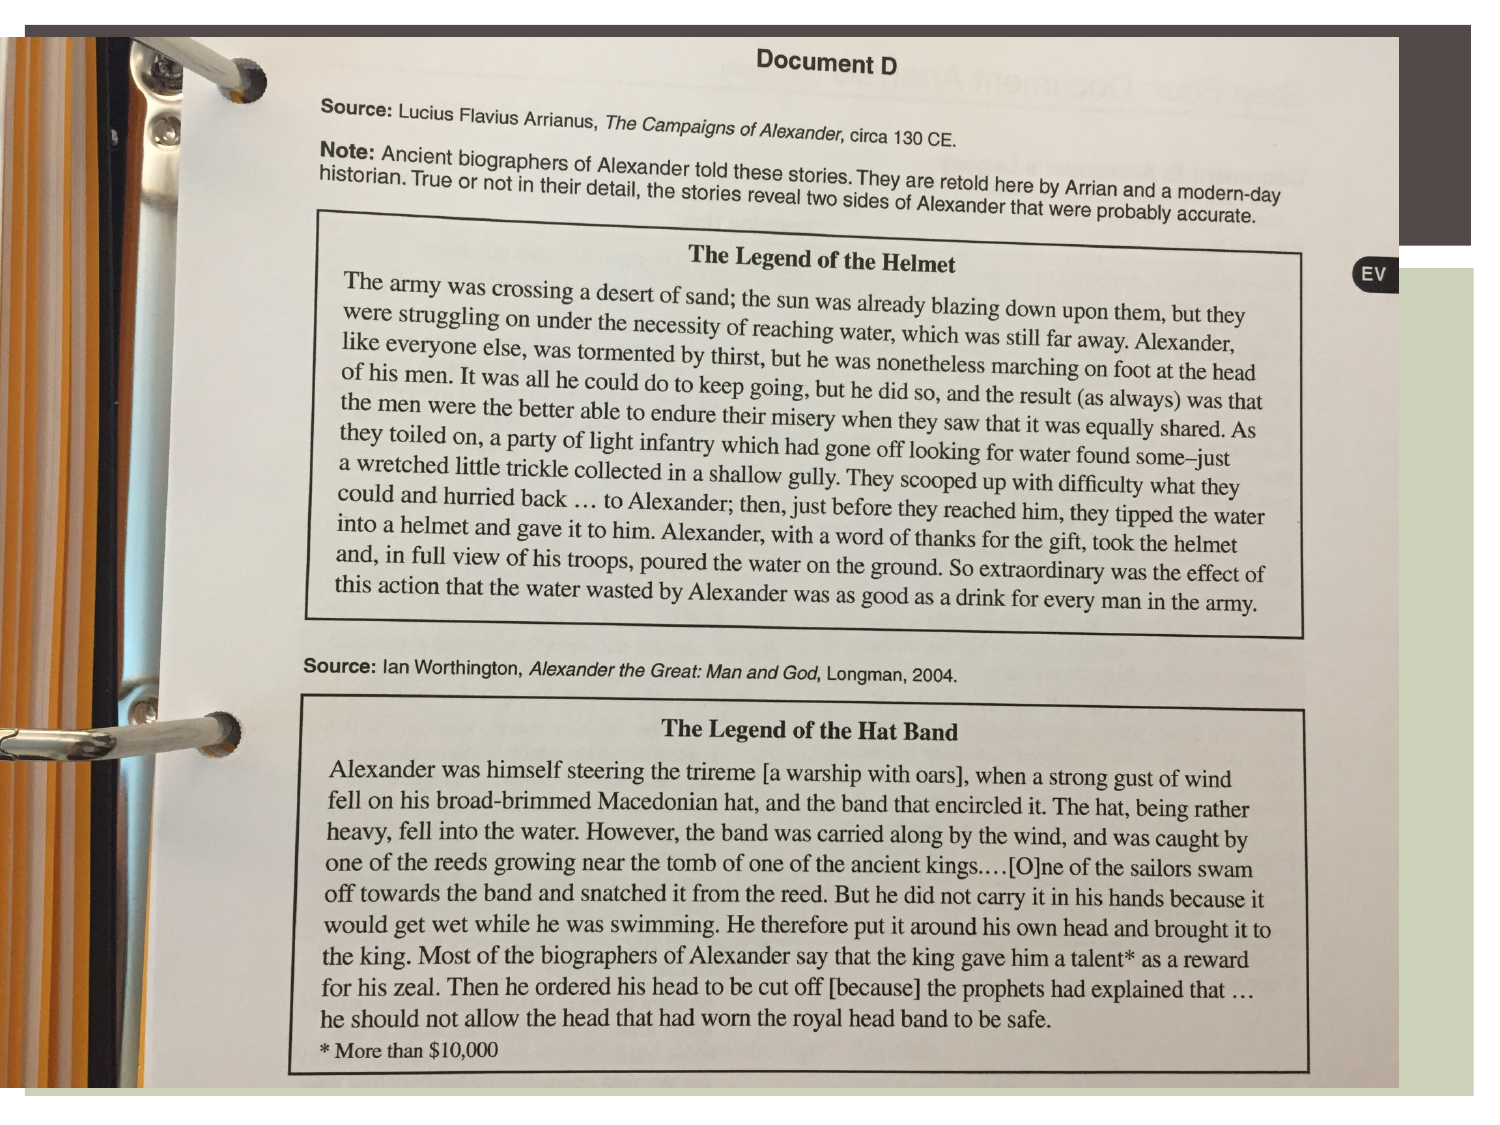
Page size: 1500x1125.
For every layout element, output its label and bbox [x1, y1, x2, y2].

picture [0, 37, 1399, 1088]
